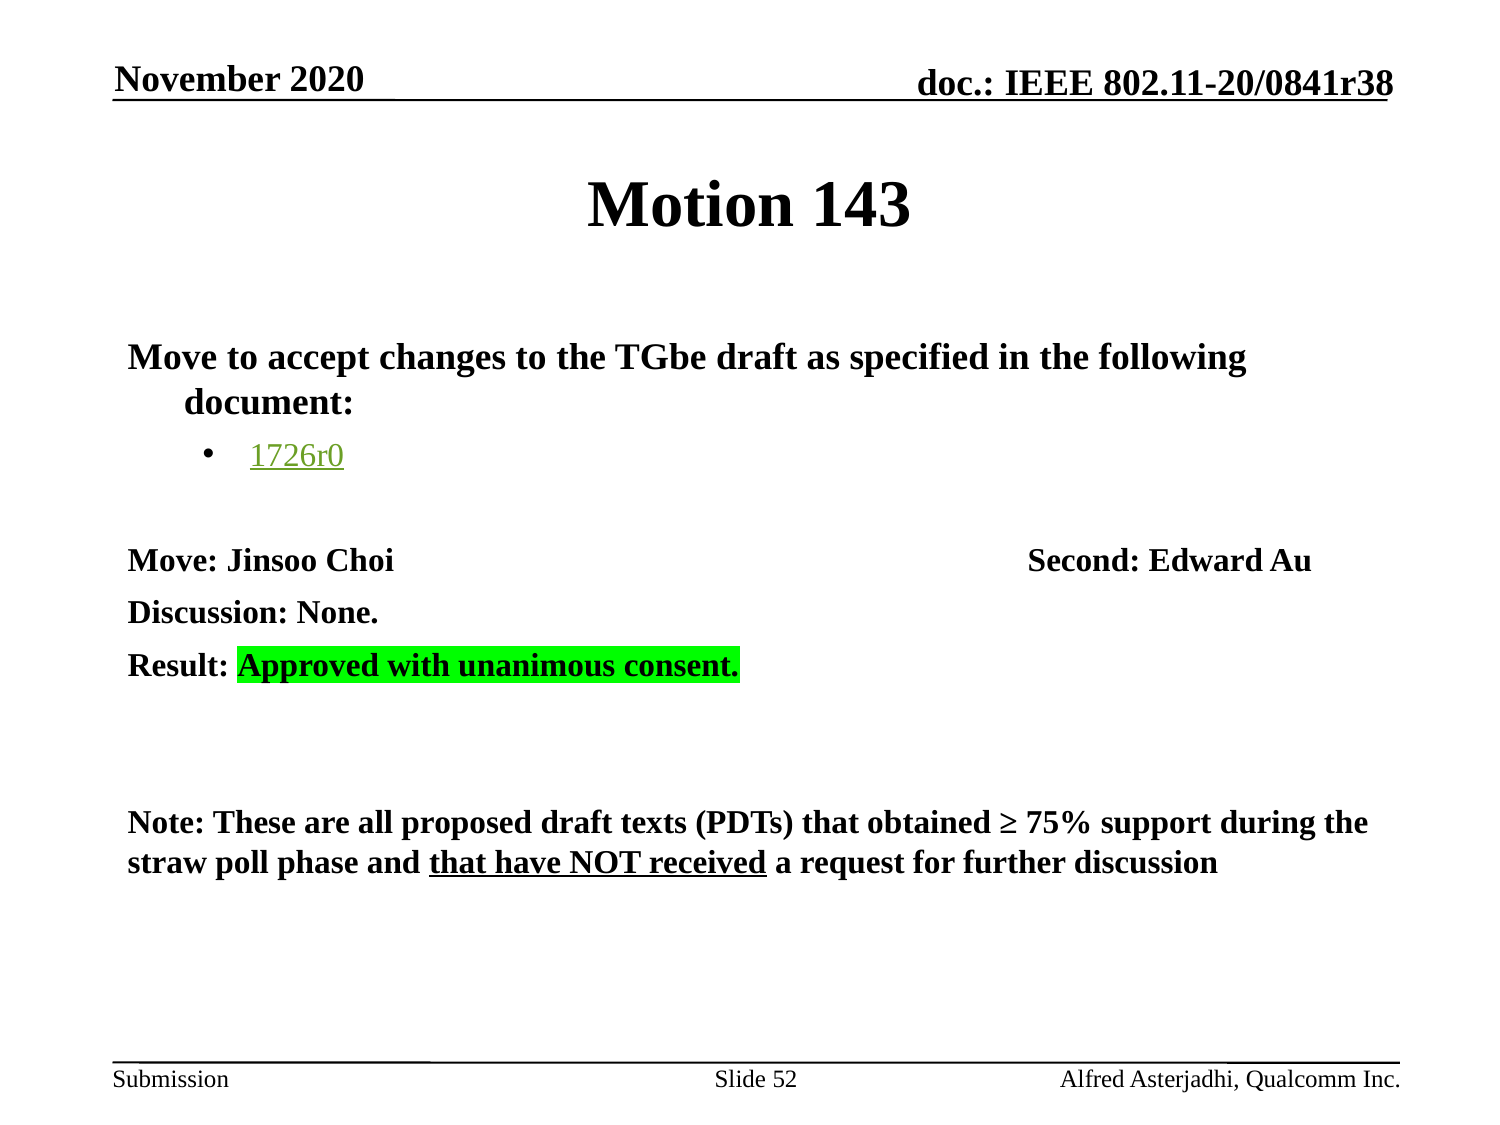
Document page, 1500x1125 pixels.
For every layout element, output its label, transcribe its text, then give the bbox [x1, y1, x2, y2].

footer Alfred Asterjadhi, Qualcomm Inc. [878, 1061, 1402, 1093]
title Motion 143 [112, 112, 1388, 288]
slide_number Slide 52 [712, 1061, 800, 1123]
list Move to accept changes to the TGbe draft as specified in the following document: 1726r0 Move: Jinsoo Choi Second: Edward Au Discussion: None. Result: Approved with unanimous consent. Note: These are all proposed draft texts (PDTs) that obtained ≥ 75% support during the straw poll phase and that have NOT received a request for further discussion [112, 324, 1388, 1051]
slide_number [114, 54, 423, 100]
